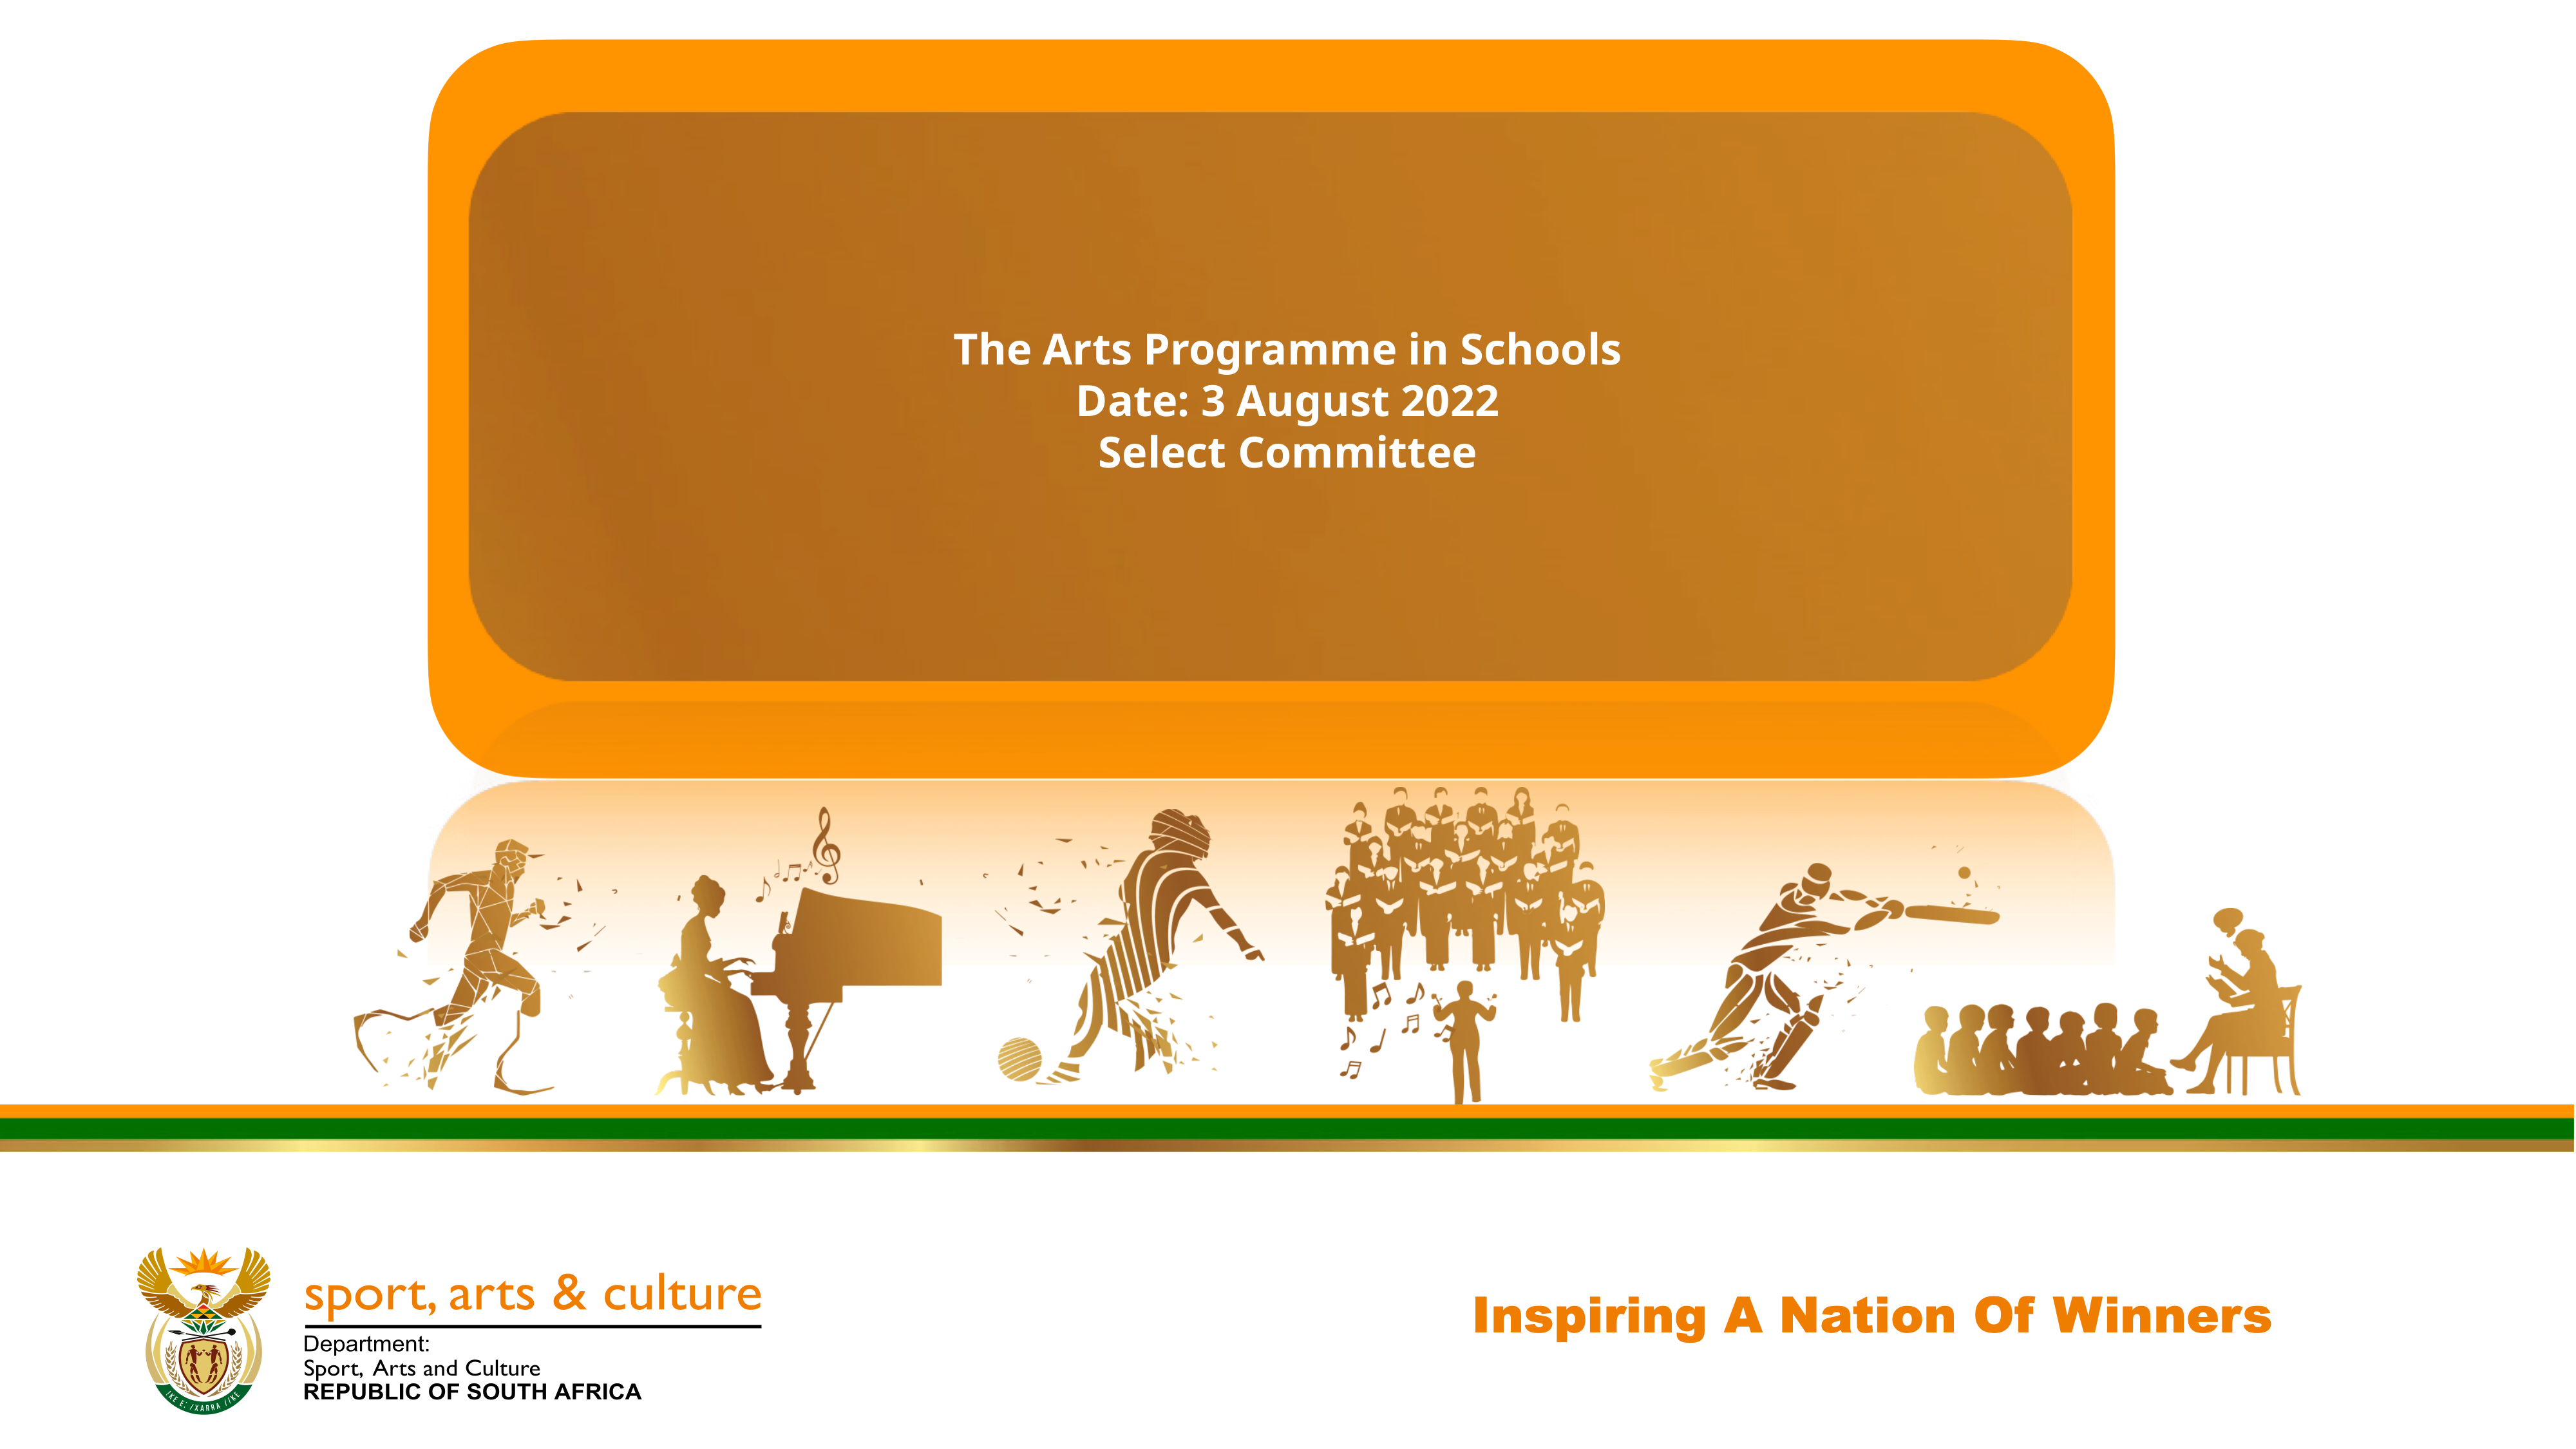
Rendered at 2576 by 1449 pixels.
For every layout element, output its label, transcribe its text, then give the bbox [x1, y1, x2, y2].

picture [0, 482, 2576, 1158]
picture [135, 1227, 2396, 1419]
picture [287, 30, 2152, 316]
text_box The Arts Programme in Schools Date: 3 August 2022 Select Committee [0, 316, 2576, 482]
